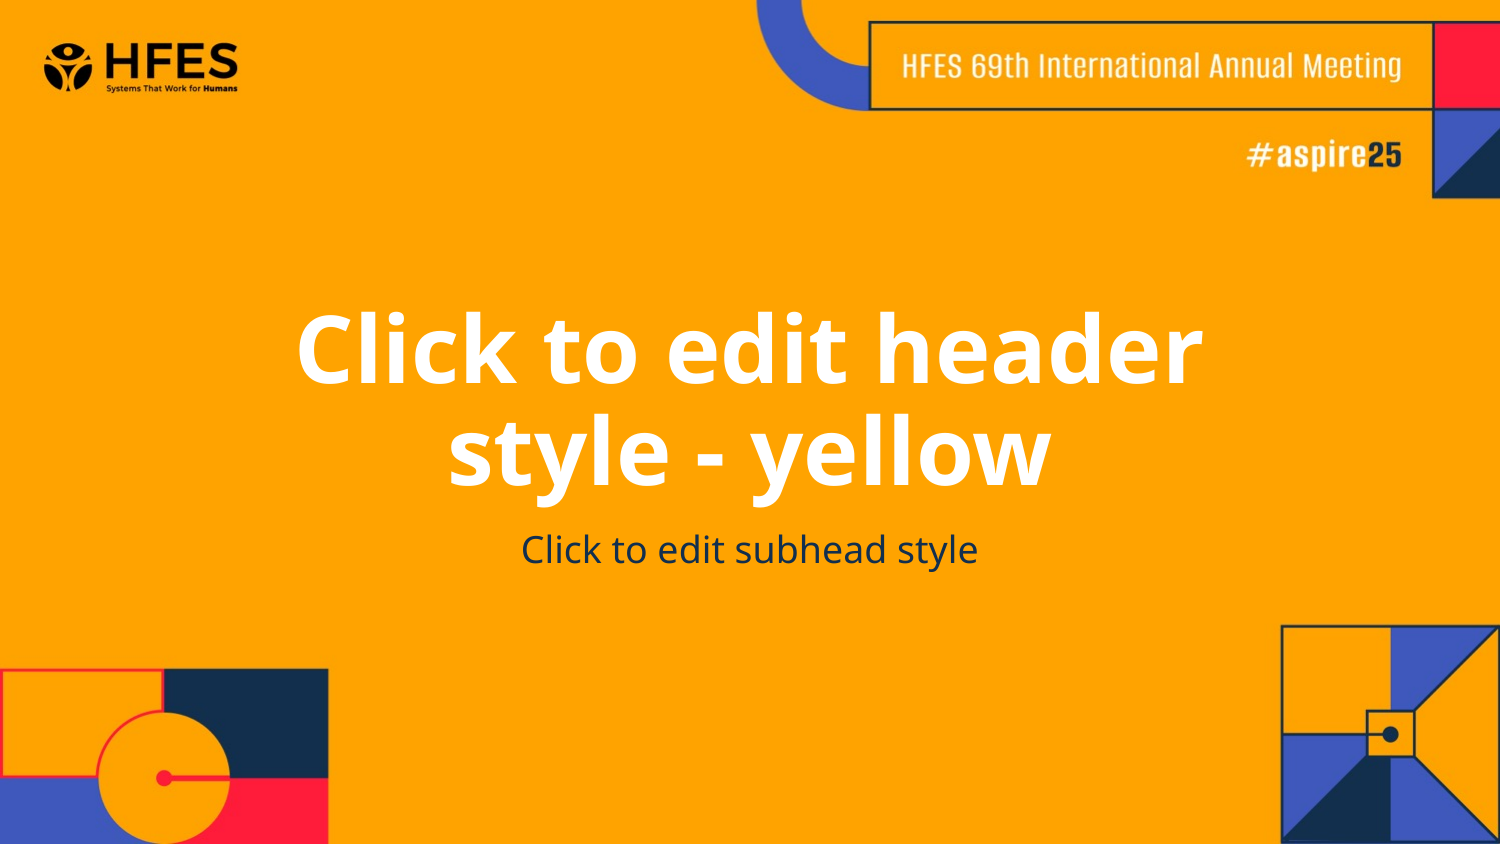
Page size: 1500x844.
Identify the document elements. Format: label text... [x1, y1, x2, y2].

subtitle Click to edit subhead style [187, 524, 1313, 627]
picture [0, 0, 1500, 844]
title Click to edit header style - yellow [187, 219, 1313, 513]
